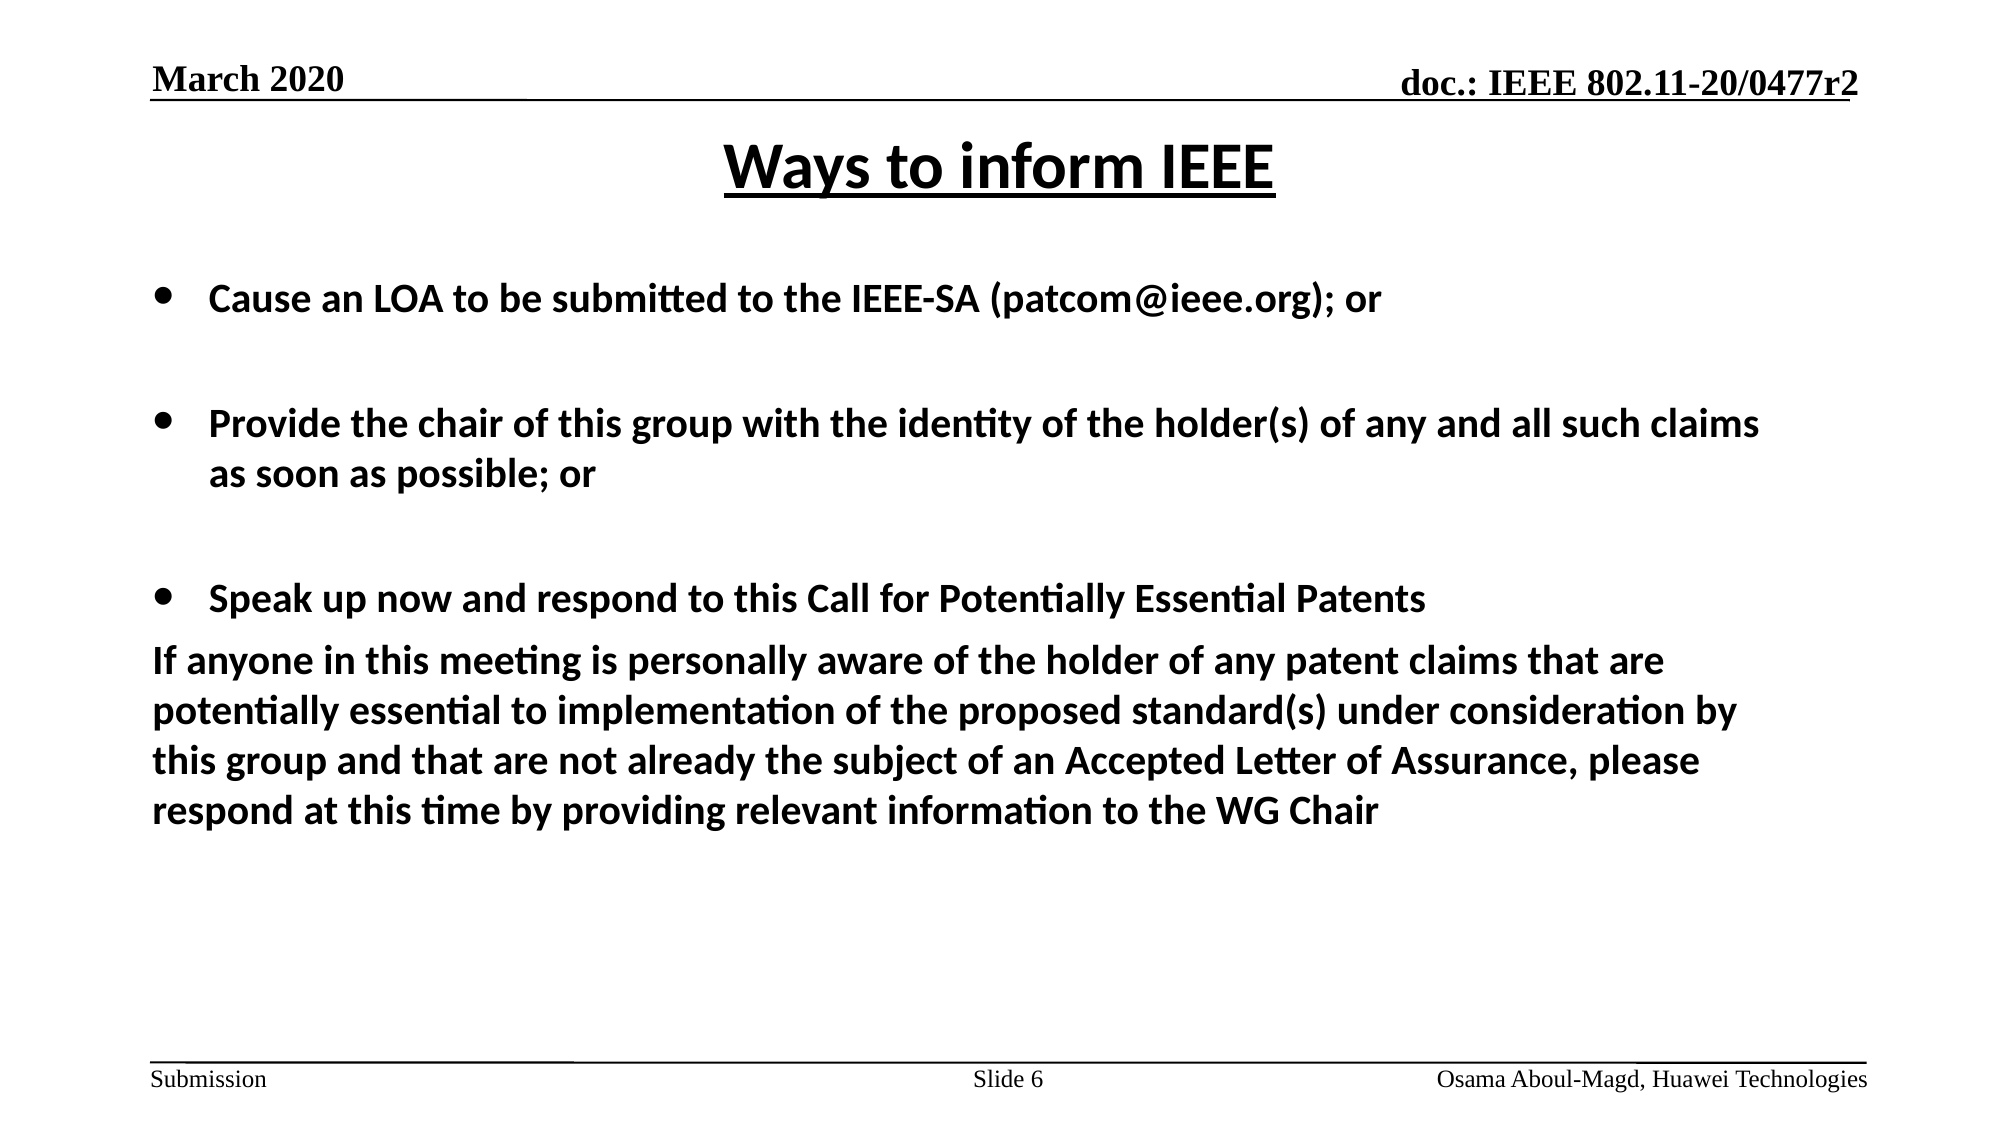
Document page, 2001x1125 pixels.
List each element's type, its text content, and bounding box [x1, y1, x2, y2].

list Cause an LOA to be submitted to the IEEE-SA (patcom@ieee.org); or Provide the chair of this group with the identity of the holder(s) of any and all such claims as soon as possible; or Speak up now and respond to this Call for Potentially Essential Patents If anyone in this meeting is personally aware of the holder of any patent claims that are potentially essential to implementation of the proposed standard(s) under consideration by this group and that are not already the subject of an Accepted Letter of Assurance, please respond at this time by providing relevant information to the WG Chair [137, 262, 1813, 938]
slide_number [152, 54, 563, 100]
footer Osama Aboul-Magd, Huawei Technologies [1171, 1061, 1869, 1093]
slide_number Slide 6 [950, 1061, 1067, 1123]
title Ways to inform IEEE [362, 74, 1638, 250]
